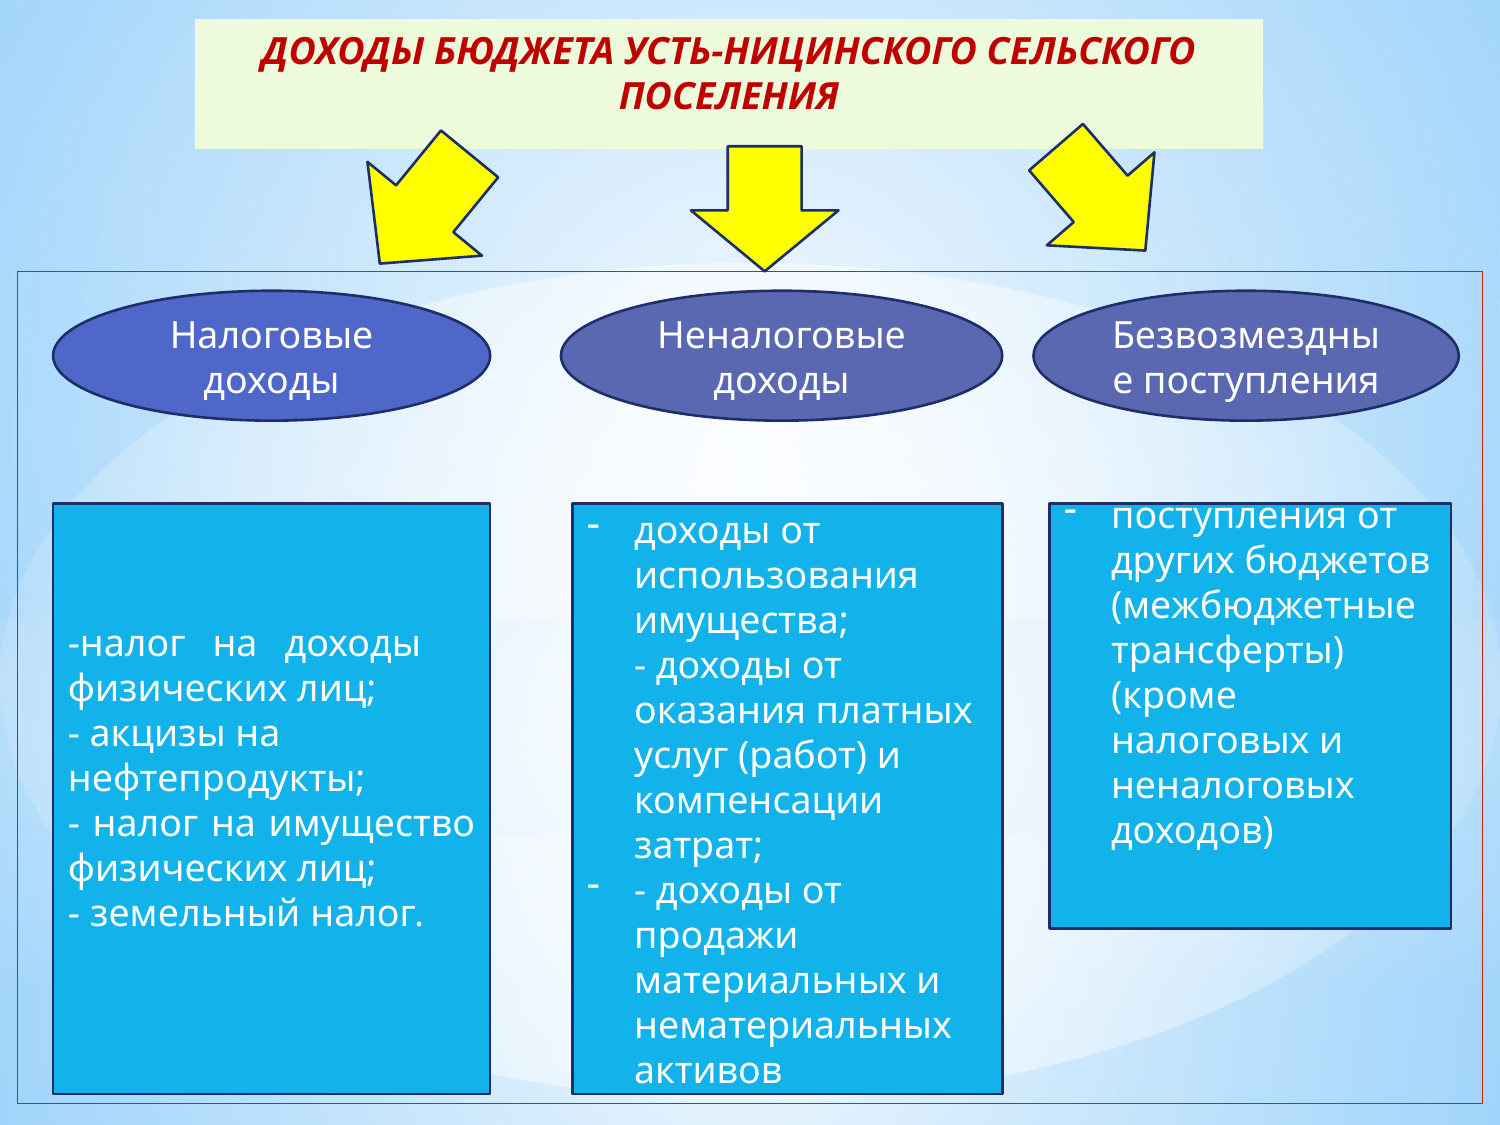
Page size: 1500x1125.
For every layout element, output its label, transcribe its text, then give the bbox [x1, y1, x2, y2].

text_box [1028, 122, 1156, 252]
title ДОХОДЫ БЮДЖЕТА УСТЬ-НИЦИНСКОГО СЕЛЬСКОГО ПОСЕЛЕНИЯ [194, 19, 1264, 149]
text_box Налоговые доходы [51, 289, 492, 422]
text_box доходы от использования имущества; - доходы от оказания платных услуг (работ) и компенсации затрат; - доходы от продажи материальных и нематериальных активов [571, 502, 1004, 1095]
text_box [366, 129, 500, 265]
text_box Неналоговые доходы [559, 289, 1004, 422]
text_box Безвозмездные поступления [1032, 289, 1461, 422]
text_box [689, 144, 840, 273]
text_box поступления от других бюджетов (межбюджетные трансферты) (кроме налоговых и неналоговых доходов) [1048, 502, 1452, 930]
text_box -налог на доходы физических лиц; - акцизы на нефтепродукты; - налог на имущество физических лиц; - земельный налог. [52, 502, 491, 1095]
list [17, 271, 1483, 1104]
